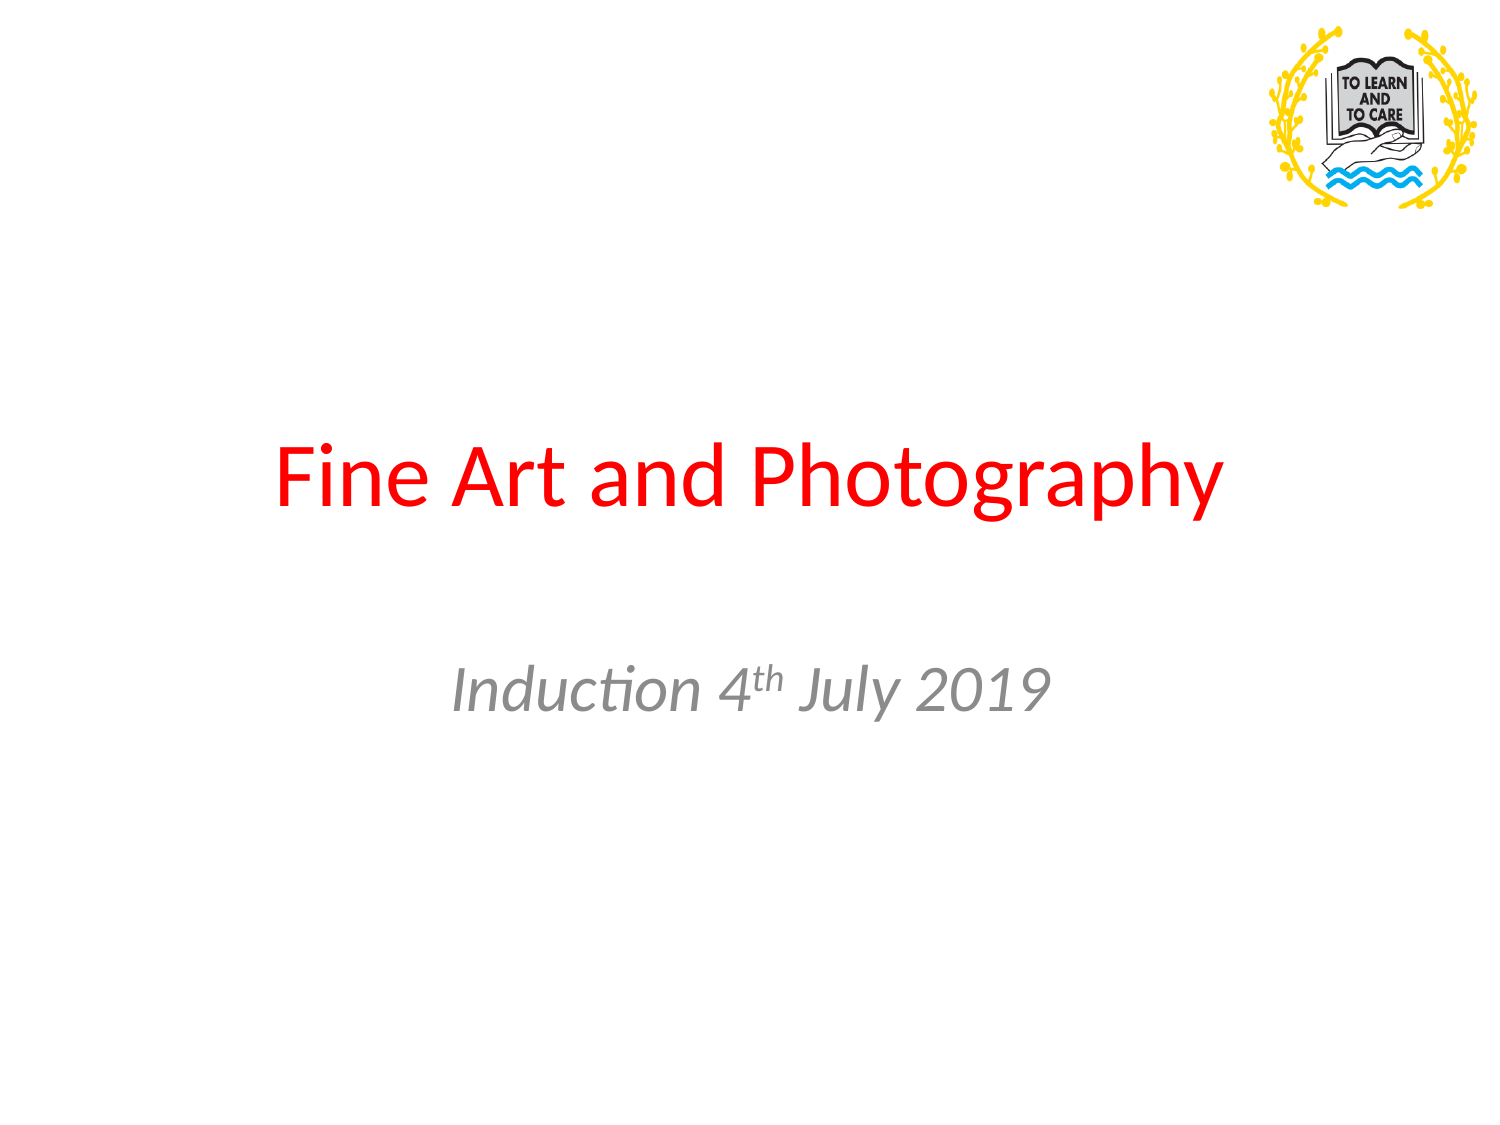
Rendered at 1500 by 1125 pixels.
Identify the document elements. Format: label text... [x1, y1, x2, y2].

title Fine Art and Photography [112, 349, 1388, 591]
subtitle Induction 4th July 2019 [225, 637, 1275, 925]
picture [1269, 26, 1478, 209]
